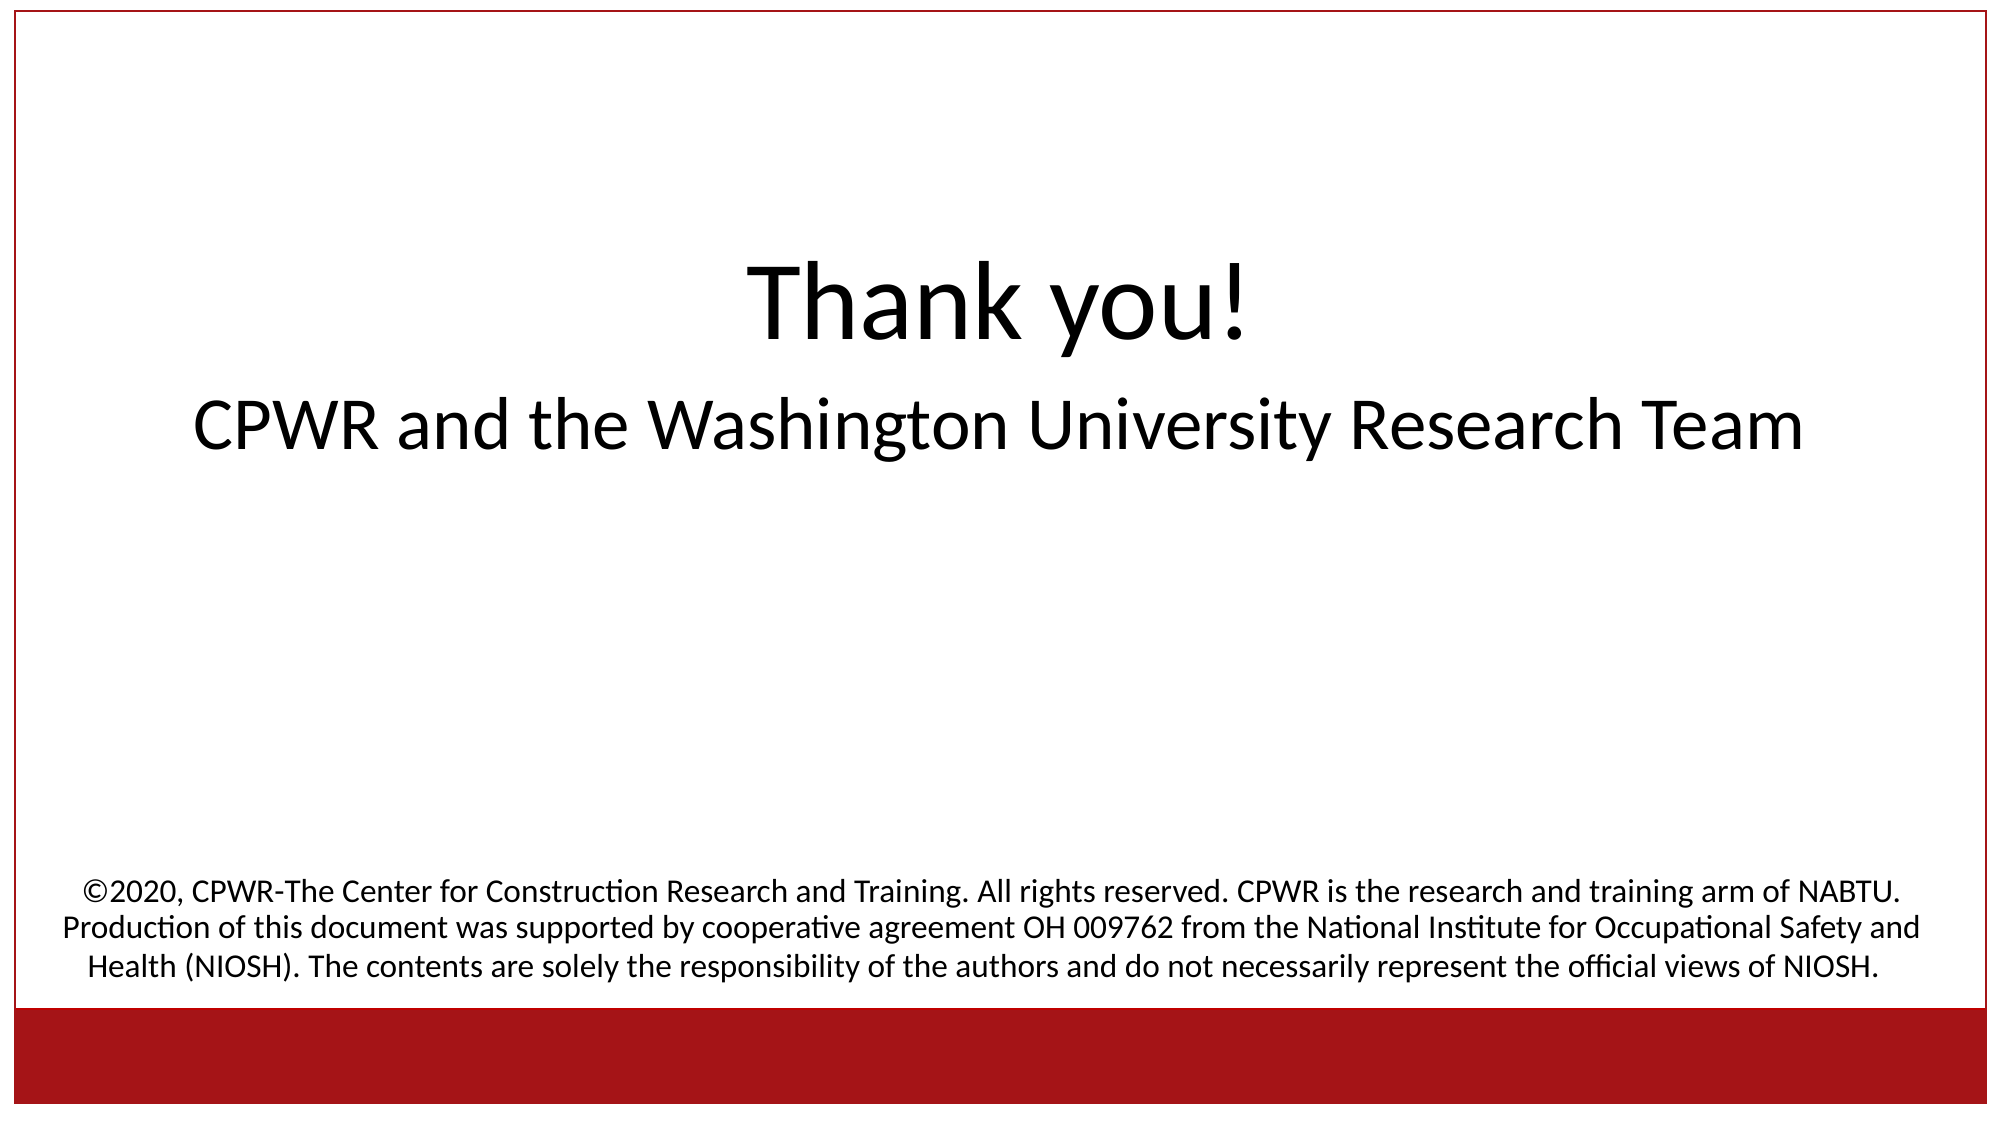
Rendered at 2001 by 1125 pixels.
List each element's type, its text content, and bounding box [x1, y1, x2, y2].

text_box ©2020, CPWR-The Center for Construction Research and Training. All rights reserved. CPWR is the research and training arm of NABTU. Production of this document was supported by cooperative agreement OH 009762 from the National Institute for Occupational Safety and Health (NIOSH). The contents are solely the responsibility of the authors and do not necessarily represent the official views of NIOSH. [33, 866, 1952, 1042]
list Thank you! CPWR and the Washington University Research Team [137, 235, 1863, 662]
